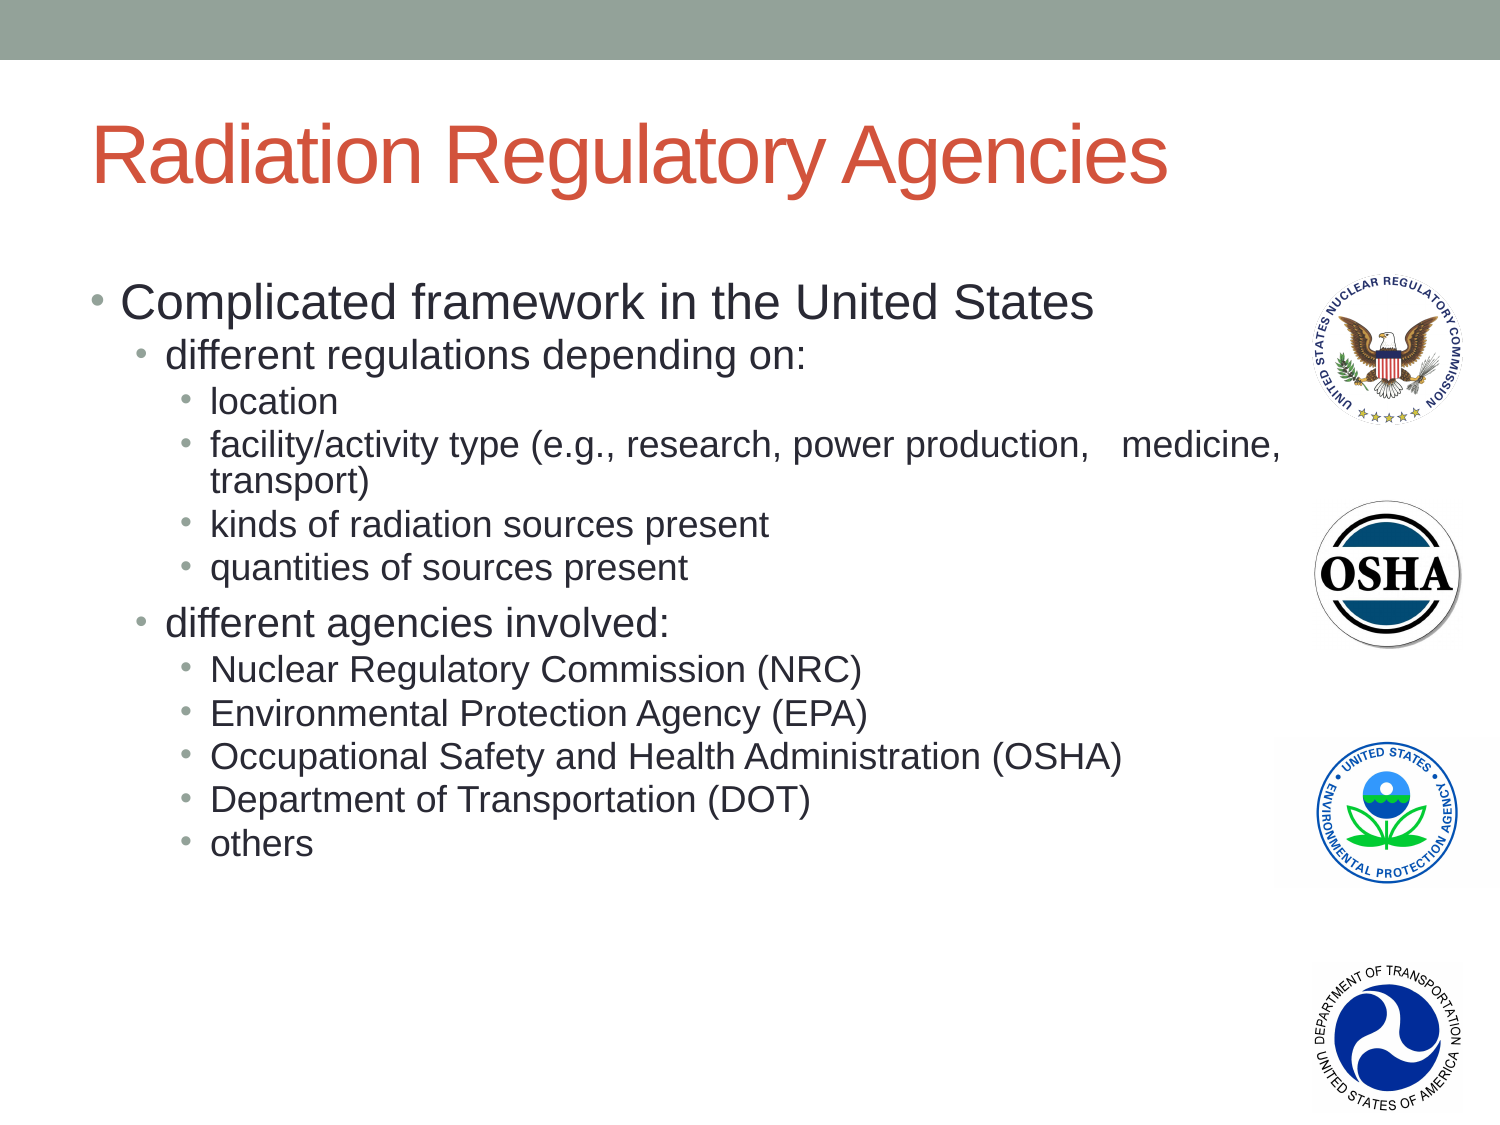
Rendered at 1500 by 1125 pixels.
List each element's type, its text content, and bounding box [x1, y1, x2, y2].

picture [1312, 962, 1463, 1113]
title Radiation Regulatory Agencies [75, 74, 1350, 225]
picture [1274, 737, 1500, 888]
picture [1312, 499, 1463, 651]
picture [1312, 274, 1463, 426]
list Complicated framework in the United States different regulations depending on: location facility/activity type (e.g., research, power production, medicine, transport) kinds of radiation sources present quantities of sources present different agencies involved: Nuclear Regulatory Commission (NRC) Environmental Protection Agency (EPA) Occupational Safety and Health Administration (OSHA) Department of Transportation (DOT) others [75, 262, 1400, 1125]
